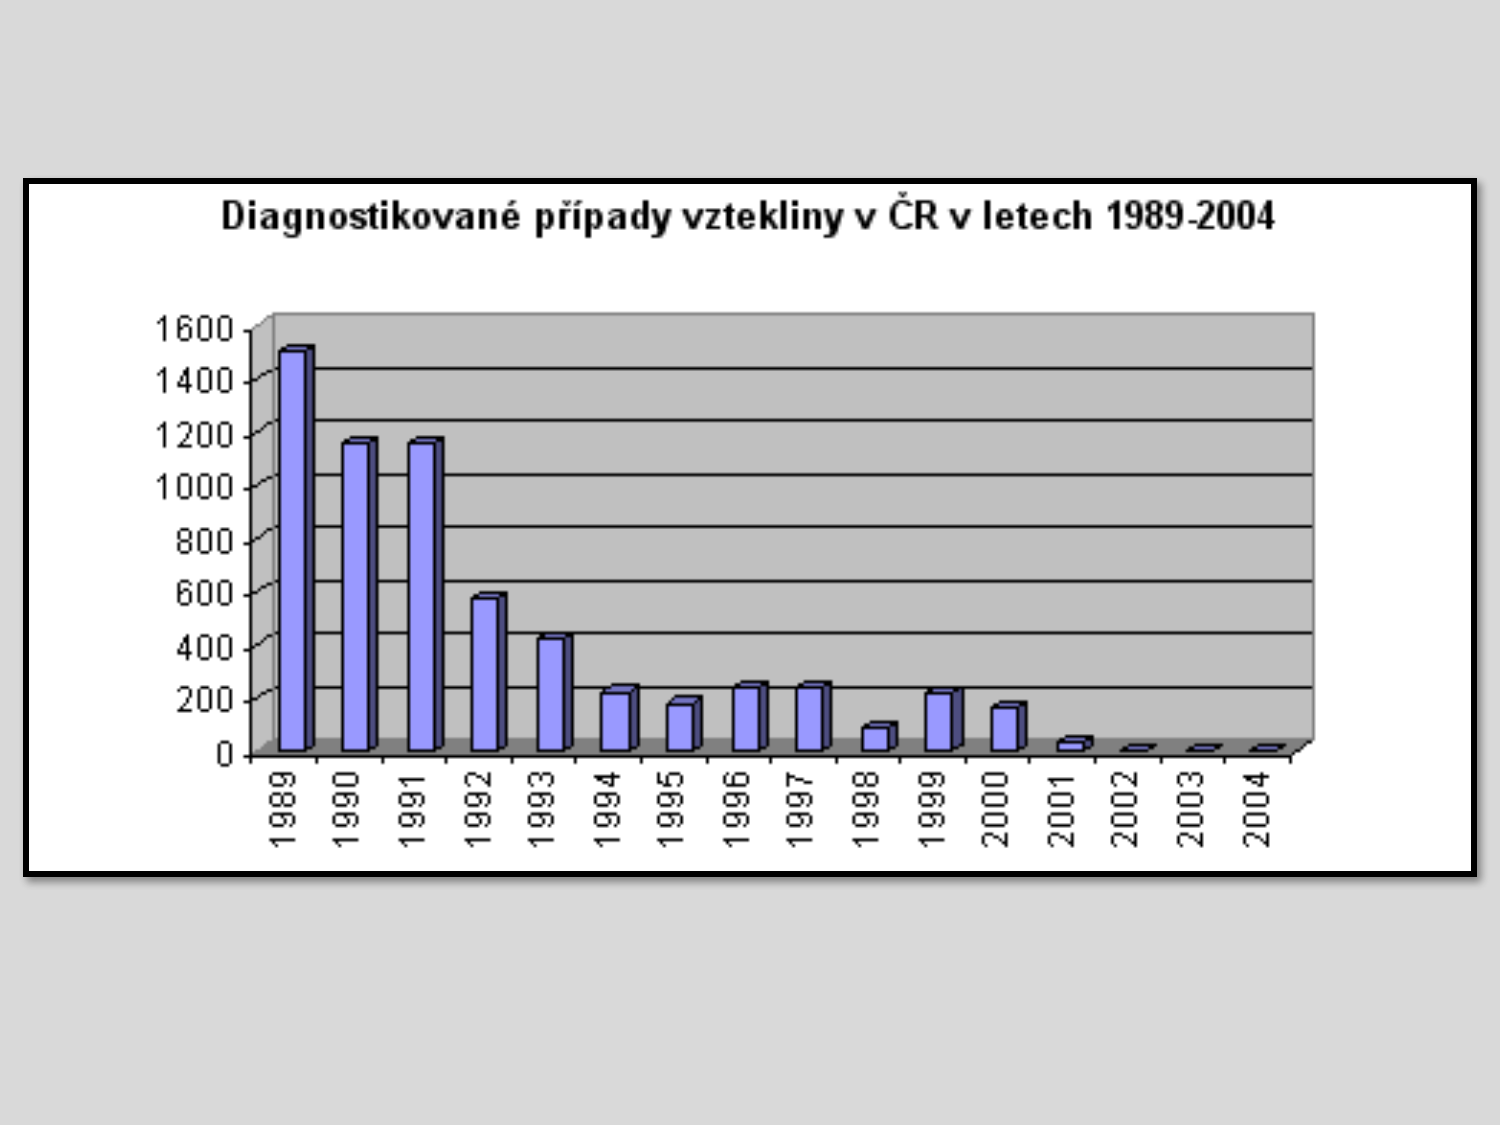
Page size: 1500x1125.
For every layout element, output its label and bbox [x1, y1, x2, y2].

picture [28, 184, 1471, 871]
